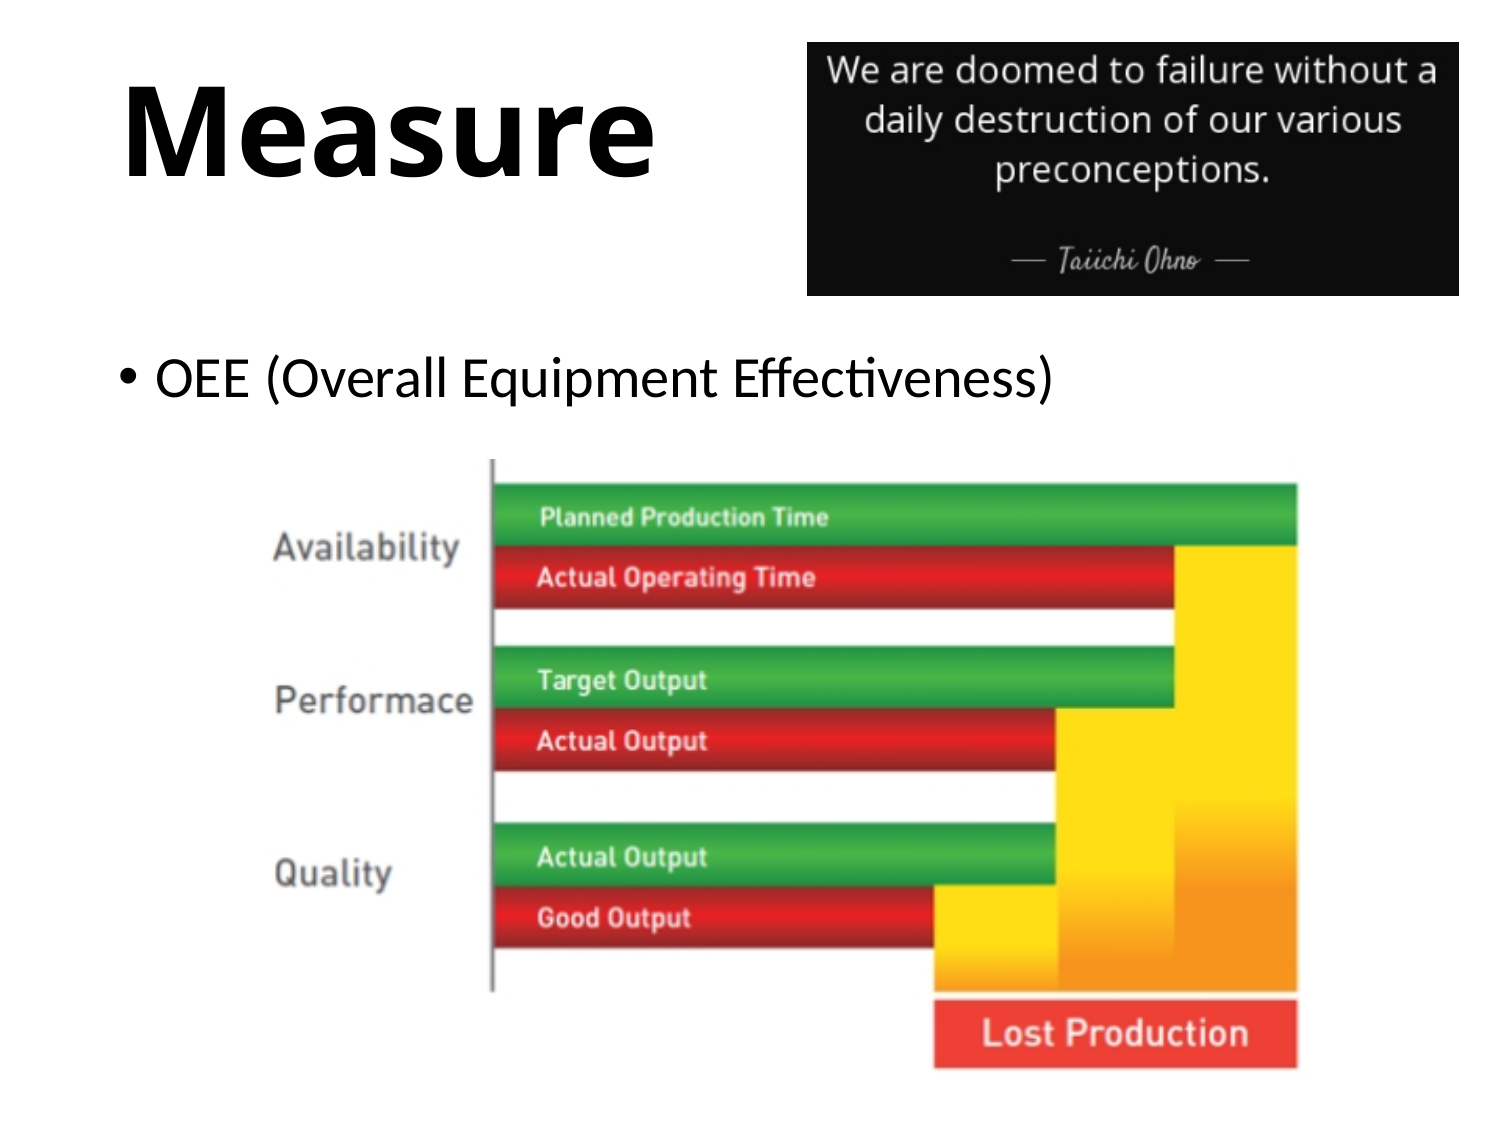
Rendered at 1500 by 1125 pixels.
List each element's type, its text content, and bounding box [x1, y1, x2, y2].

list OEE (Overall Equipment Effectiveness) [103, 249, 1397, 963]
title Measure [103, 27, 1397, 245]
picture [251, 459, 1313, 1081]
picture [807, 42, 1459, 296]
